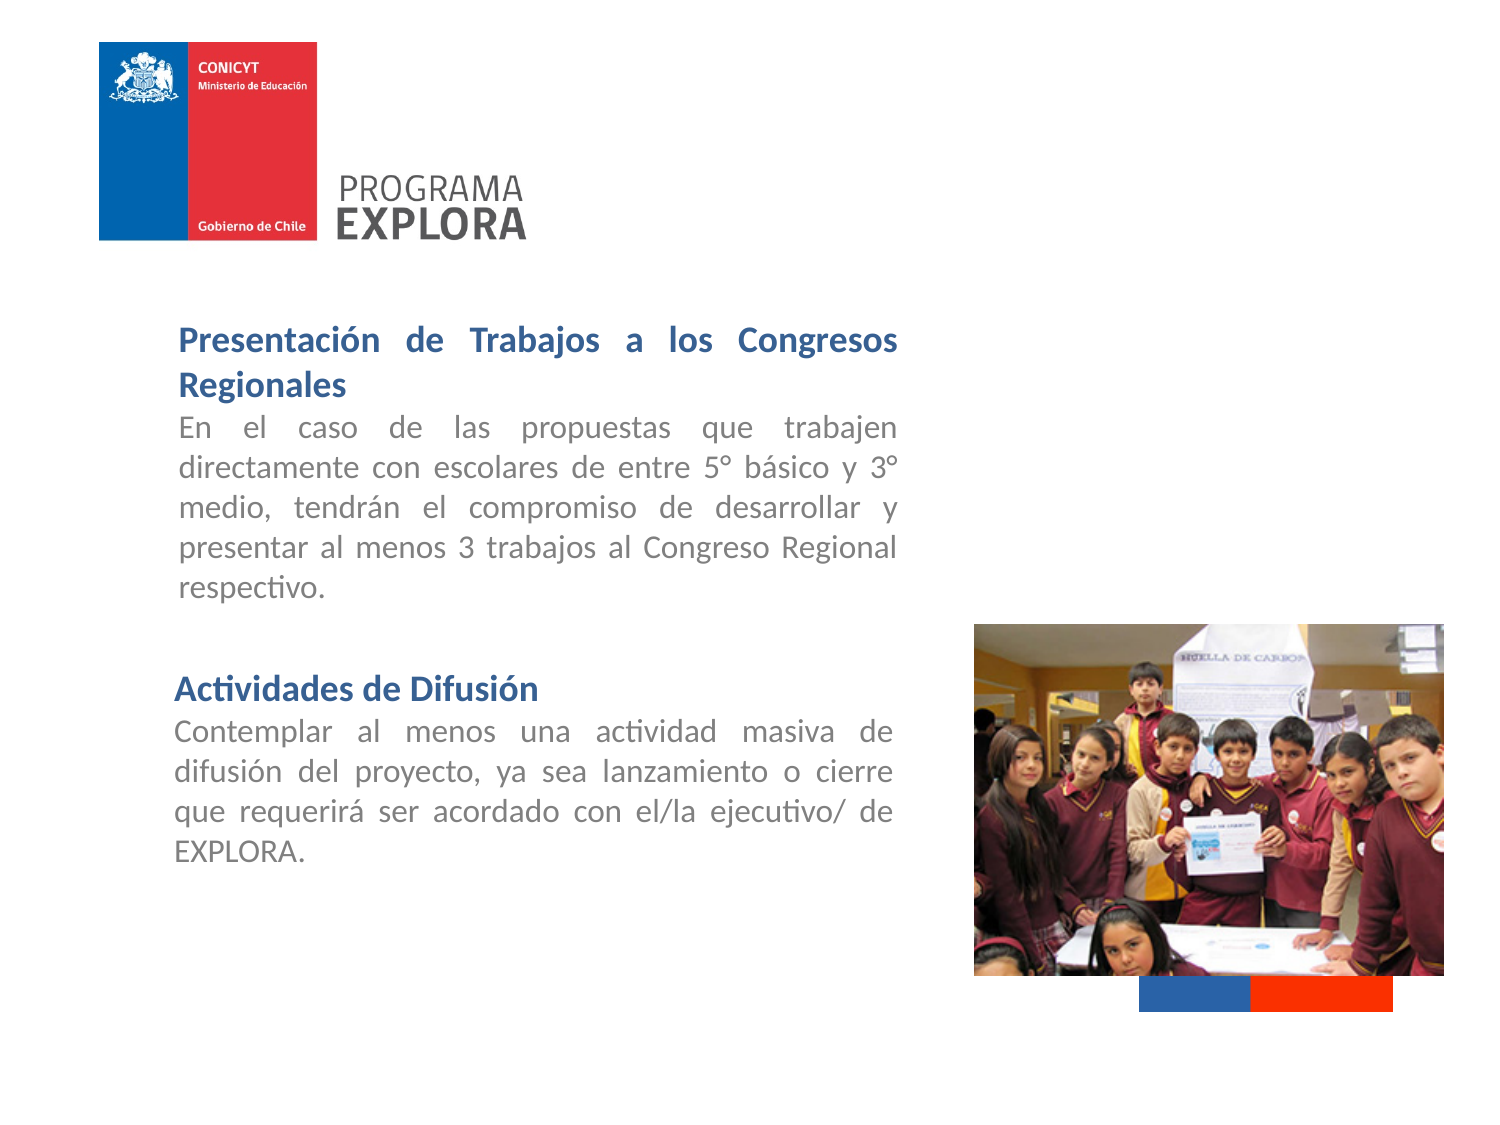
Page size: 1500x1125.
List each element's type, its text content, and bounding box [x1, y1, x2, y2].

text_box Actividades de Difusión Contemplar al menos una actividad masiva de difusión del proyecto, ya sea lanzamiento o cierre que requerirá ser acordado con el/la ejecutivo/ de EXPLORA. [159, 656, 910, 877]
picture [99, 42, 609, 256]
picture [974, 624, 1444, 1013]
text_box Presentación de Trabajos a los Congresos Regionales En el caso de las propuestas que trabajen directamente con escolares de entre 5° básico y 3° medio, tendrán el compromiso de desarrollar y presentar al menos 3 trabajos al Congreso Regional respectivo. [163, 307, 914, 612]
